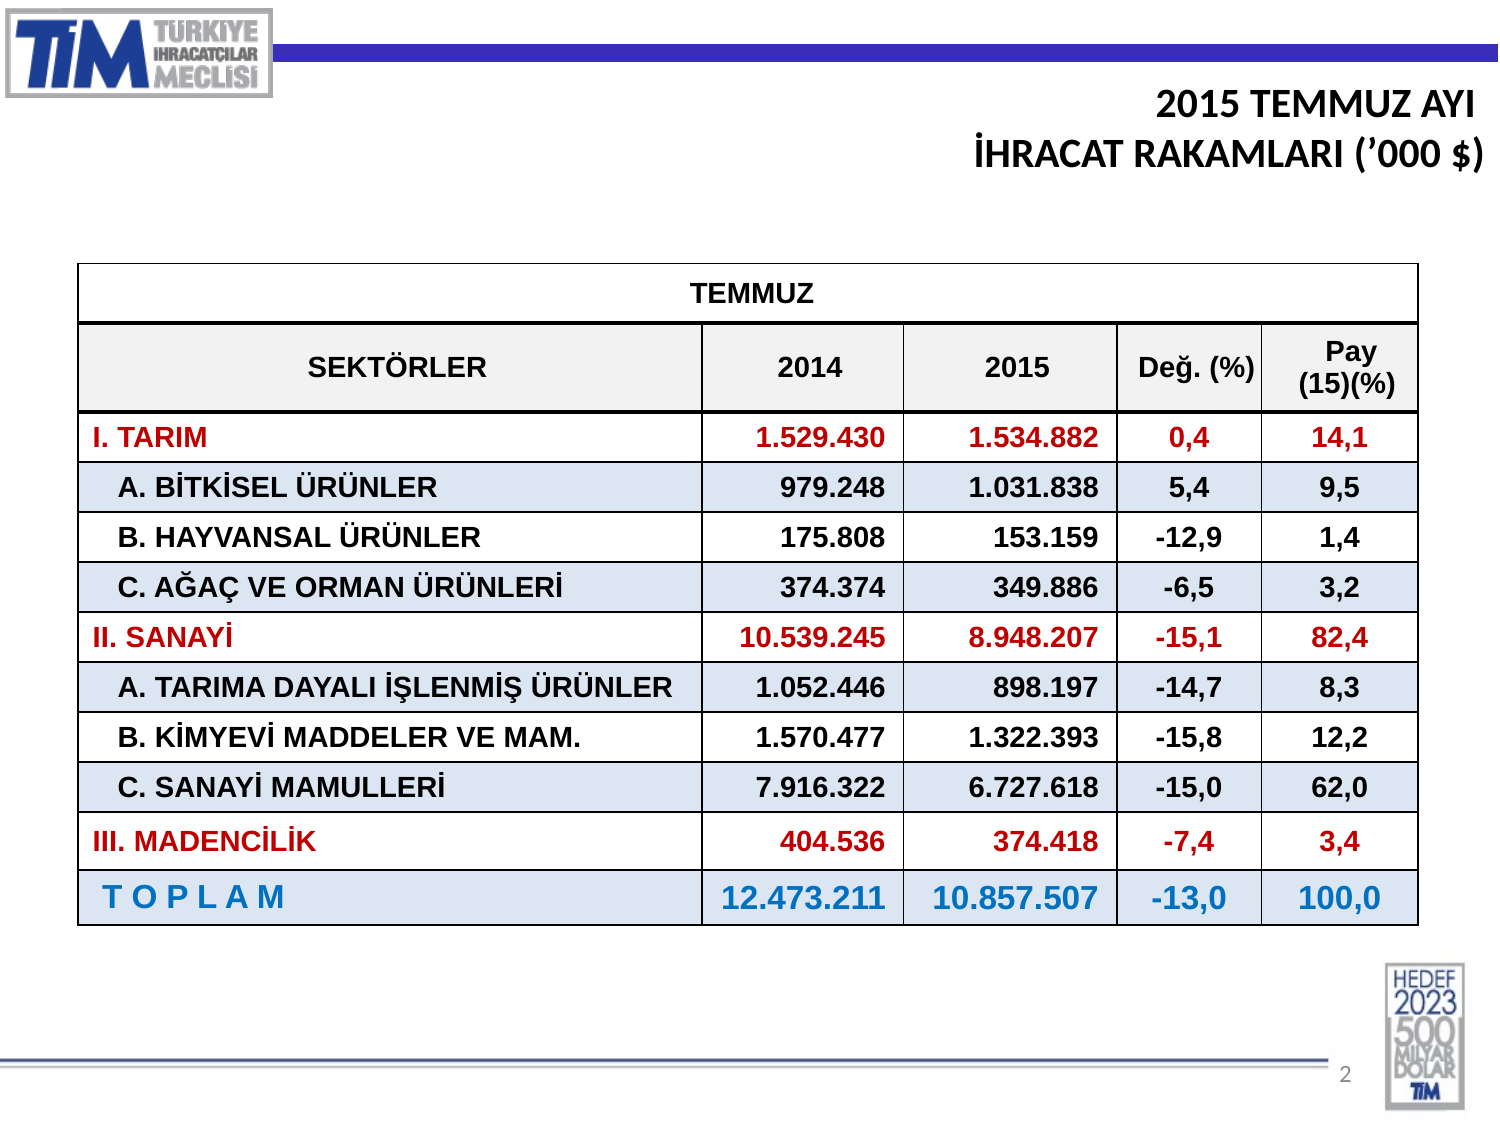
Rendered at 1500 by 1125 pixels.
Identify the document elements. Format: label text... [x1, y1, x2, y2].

table_cell 1.529.430 [703, 414, 903, 461]
table_cell 12,2 [1262, 713, 1417, 761]
table_cell 1.534.882 [904, 414, 1116, 461]
table_cell C. AĞAÇ VE ORMAN ÜRÜNLERİ [79, 563, 701, 611]
table_cell 8,3 [1262, 663, 1417, 711]
table_cell 349.886 [904, 563, 1116, 611]
table_cell 62,0 [1262, 763, 1417, 811]
table_cell 374.374 [703, 563, 903, 611]
table_cell 2015 [904, 325, 1116, 410]
table_cell 3,2 [1262, 563, 1417, 611]
table_cell III. MADENCİLİK [79, 813, 701, 869]
table_cell -7,4 [1118, 813, 1261, 869]
table_cell 1,4 [1262, 513, 1417, 561]
table_cell 0,4 [1118, 414, 1261, 461]
table_cell 404.536 [703, 813, 903, 869]
table_cell -15,8 [1118, 713, 1261, 761]
table_cell 153.159 [904, 513, 1116, 561]
table_cell A. BİTKİSEL ÜRÜNLER [79, 463, 701, 511]
table_cell 82,4 [1262, 613, 1417, 661]
table_cell B. KİMYEVİ MADDELER VE MAM. [79, 713, 701, 761]
table_cell -13,0 [1118, 871, 1261, 924]
table_cell -15,1 [1118, 613, 1261, 661]
table_cell SEKTÖRLER [79, 325, 701, 410]
table_cell 1.570.477 [703, 713, 903, 761]
table_cell -14,7 [1118, 663, 1261, 711]
table_cell 14,1 [1262, 414, 1417, 461]
table_cell 6.727.618 [904, 763, 1116, 811]
table_cell Değ. (%) [1118, 325, 1261, 410]
table_cell 898.197 [904, 663, 1116, 711]
table_cell 8.948.207 [904, 613, 1116, 661]
table_cell 12.473.211 [703, 871, 903, 924]
table_cell C. SANAYİ MAMULLERİ [79, 763, 701, 811]
table_cell 175.808 [703, 513, 903, 561]
table_cell 100,0 [1262, 871, 1417, 924]
table_cell T O P L A M [79, 871, 701, 924]
table_cell Pay (15)(%) [1262, 325, 1417, 410]
table_cell B. HAYVANSAL ÜRÜNLER [79, 513, 701, 561]
table_cell 10.539.245 [703, 613, 903, 661]
table_cell 1.322.393 [904, 713, 1116, 761]
table_cell 2014 [703, 325, 903, 410]
table_cell 374.418 [904, 813, 1116, 869]
table_cell 9,5 [1262, 463, 1417, 511]
table_header TEMMUZ [79, 264, 1417, 321]
table_cell 3,4 [1262, 813, 1417, 869]
table_cell -12,9 [1118, 513, 1261, 561]
slide_number 2 [1051, 1042, 1367, 1103]
table_cell -15,0 [1118, 763, 1261, 811]
picture [0, 948, 1500, 1125]
table_cell A. TARIMA DAYALI İŞLENMİŞ ÜRÜNLER [79, 663, 701, 711]
text_box 2015 TEMMUZ AYI İHRACAT RAKAMLARI (’000 $) [159, 68, 1500, 183]
table_cell -6,5 [1118, 563, 1261, 611]
table_cell 1.052.446 [703, 663, 903, 711]
picture [5, 8, 273, 98]
table_cell 10.857.507 [904, 871, 1116, 924]
table_cell I. TARIM [79, 414, 701, 461]
table_cell 5,4 [1118, 463, 1261, 511]
table_cell II. SANAYİ [79, 613, 701, 661]
table_cell 1.031.838 [904, 463, 1116, 511]
table_cell 7.916.322 [703, 763, 903, 811]
table_cell 979.248 [703, 463, 903, 511]
